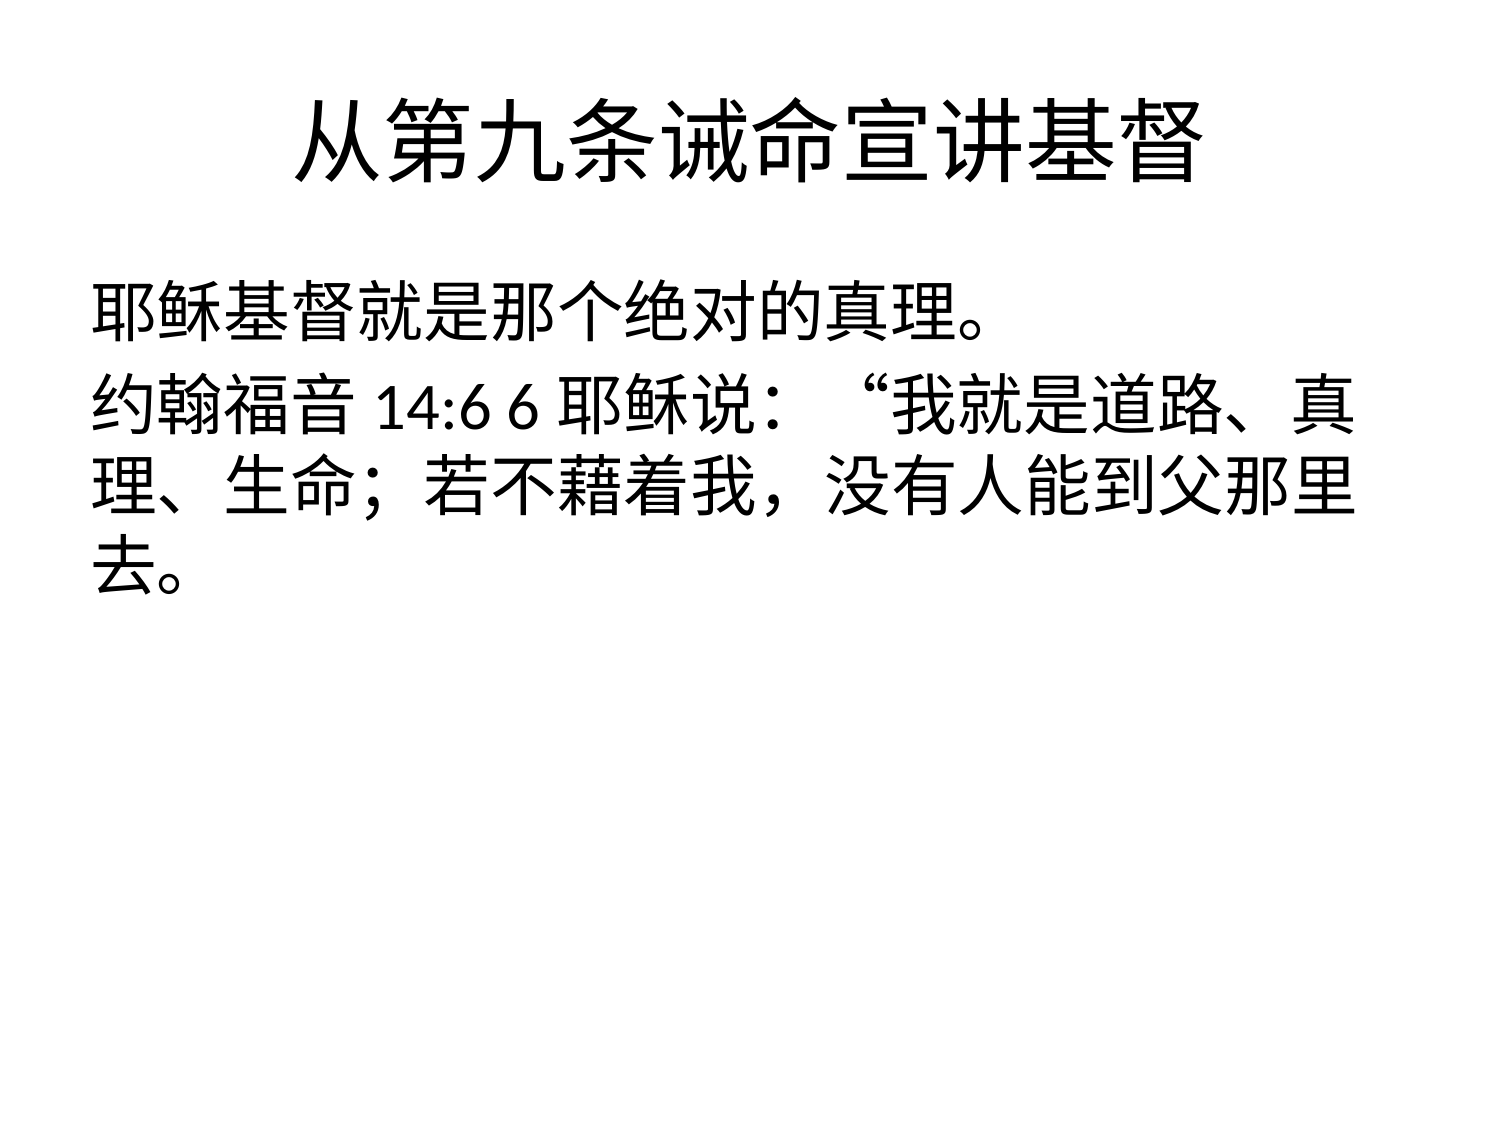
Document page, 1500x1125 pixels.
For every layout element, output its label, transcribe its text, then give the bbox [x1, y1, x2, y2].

title 从第九条诫命宣讲基督 [75, 45, 1425, 233]
list 耶稣基督就是那个绝对的真理。 约翰福音14:6 6耶稣说：“我就是道路、真理、生命；若不藉着我，没有人能到父那里去。 [75, 262, 1425, 1005]
